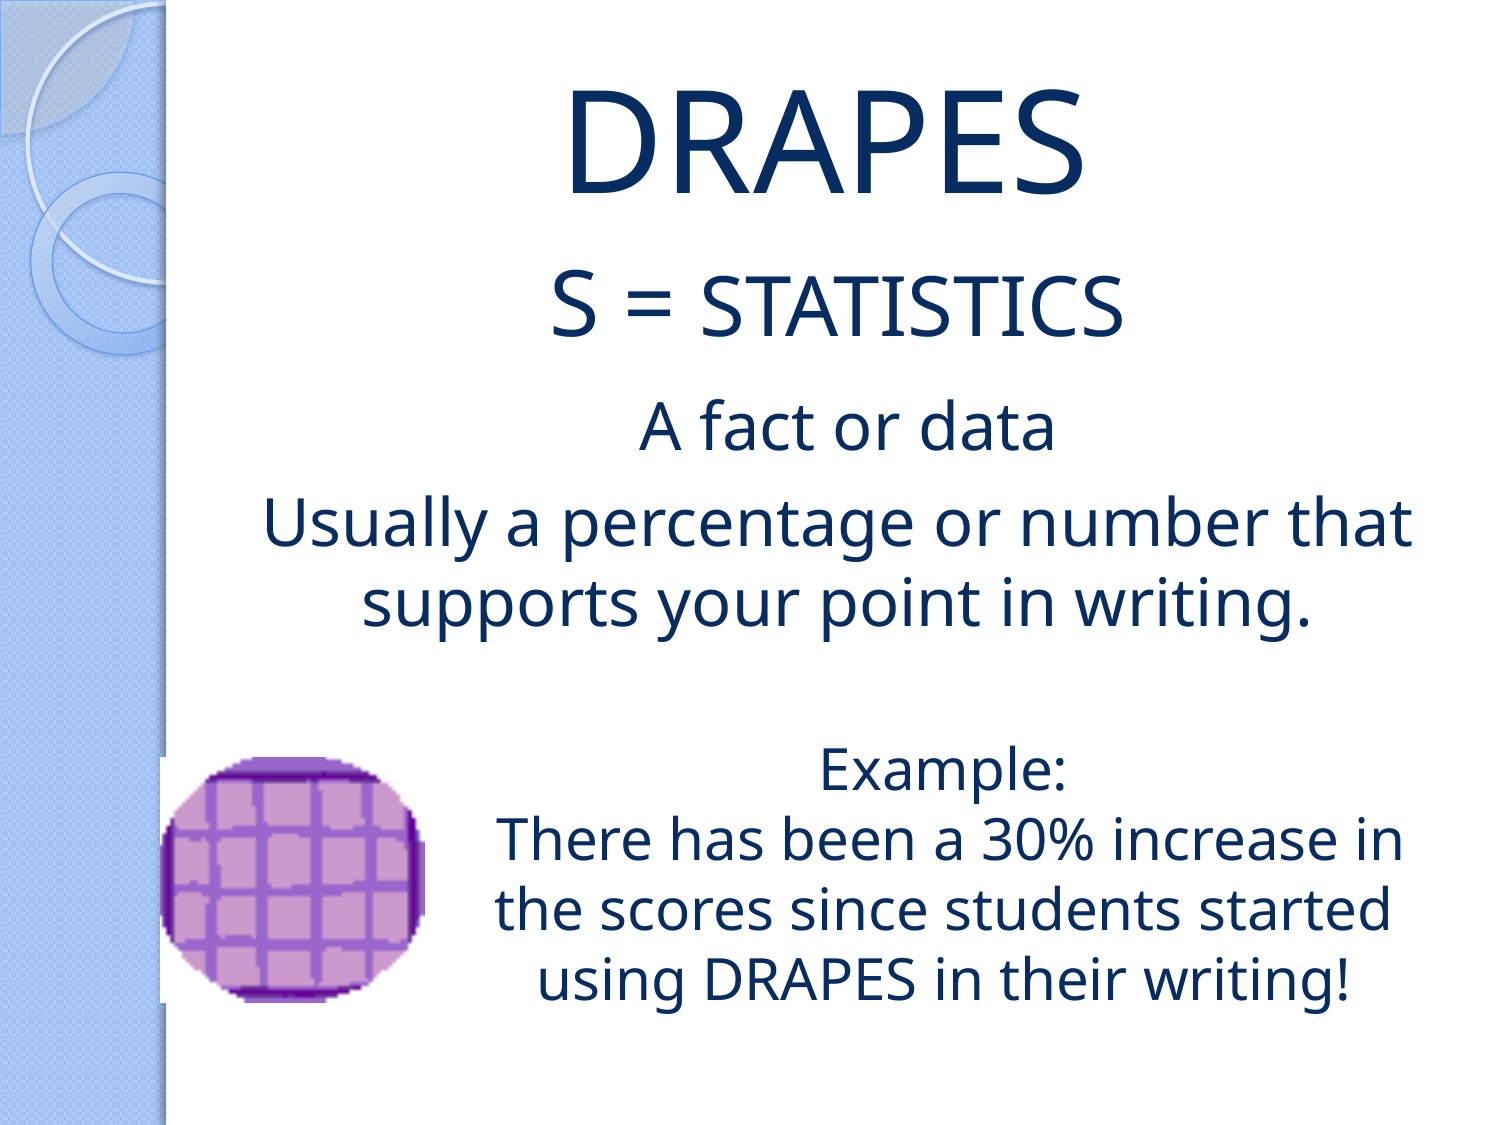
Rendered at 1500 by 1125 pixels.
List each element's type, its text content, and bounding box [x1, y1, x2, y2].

text_box Example: There has been a 30% increase in the scores since students started using DRAPES in their writing! [424, 724, 1463, 1020]
title DRAPES [191, 42, 1421, 230]
list S = STATISTICS A fact or data Usually a percentage or number that supports your point in writing. [200, 237, 1463, 688]
picture [159, 756, 426, 1003]
